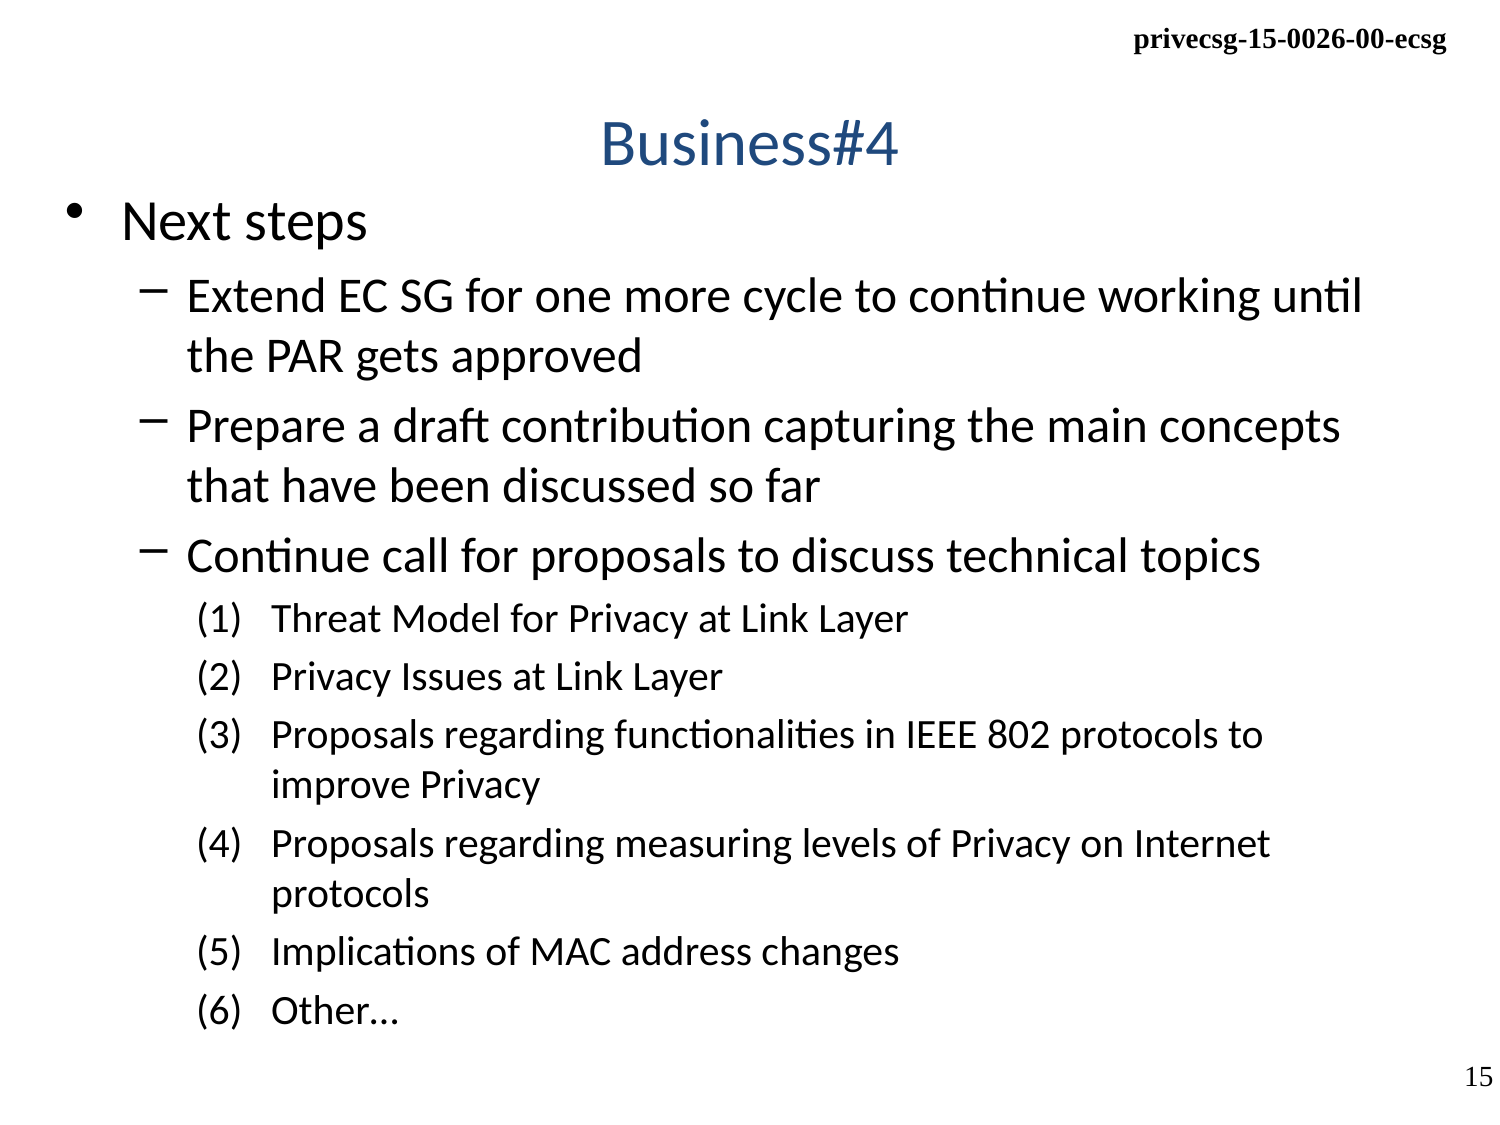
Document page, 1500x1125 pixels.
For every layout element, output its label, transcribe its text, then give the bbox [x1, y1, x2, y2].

title Business#4 [75, 45, 1425, 174]
list Next steps Extend EC SG for one more cycle to continue working until the PAR gets approved Prepare a draft contribution capturing the main concepts that have been discussed so far Continue call for proposals to discuss technical topics Threat Model for Privacy at Link Layer Privacy Issues at Link Layer Proposals regarding functionalities in IEEE 802 protocols to improve Privacy Proposals regarding measuring levels of Privacy on Internet protocols Implications of MAC address changes Other… [50, 174, 1425, 955]
